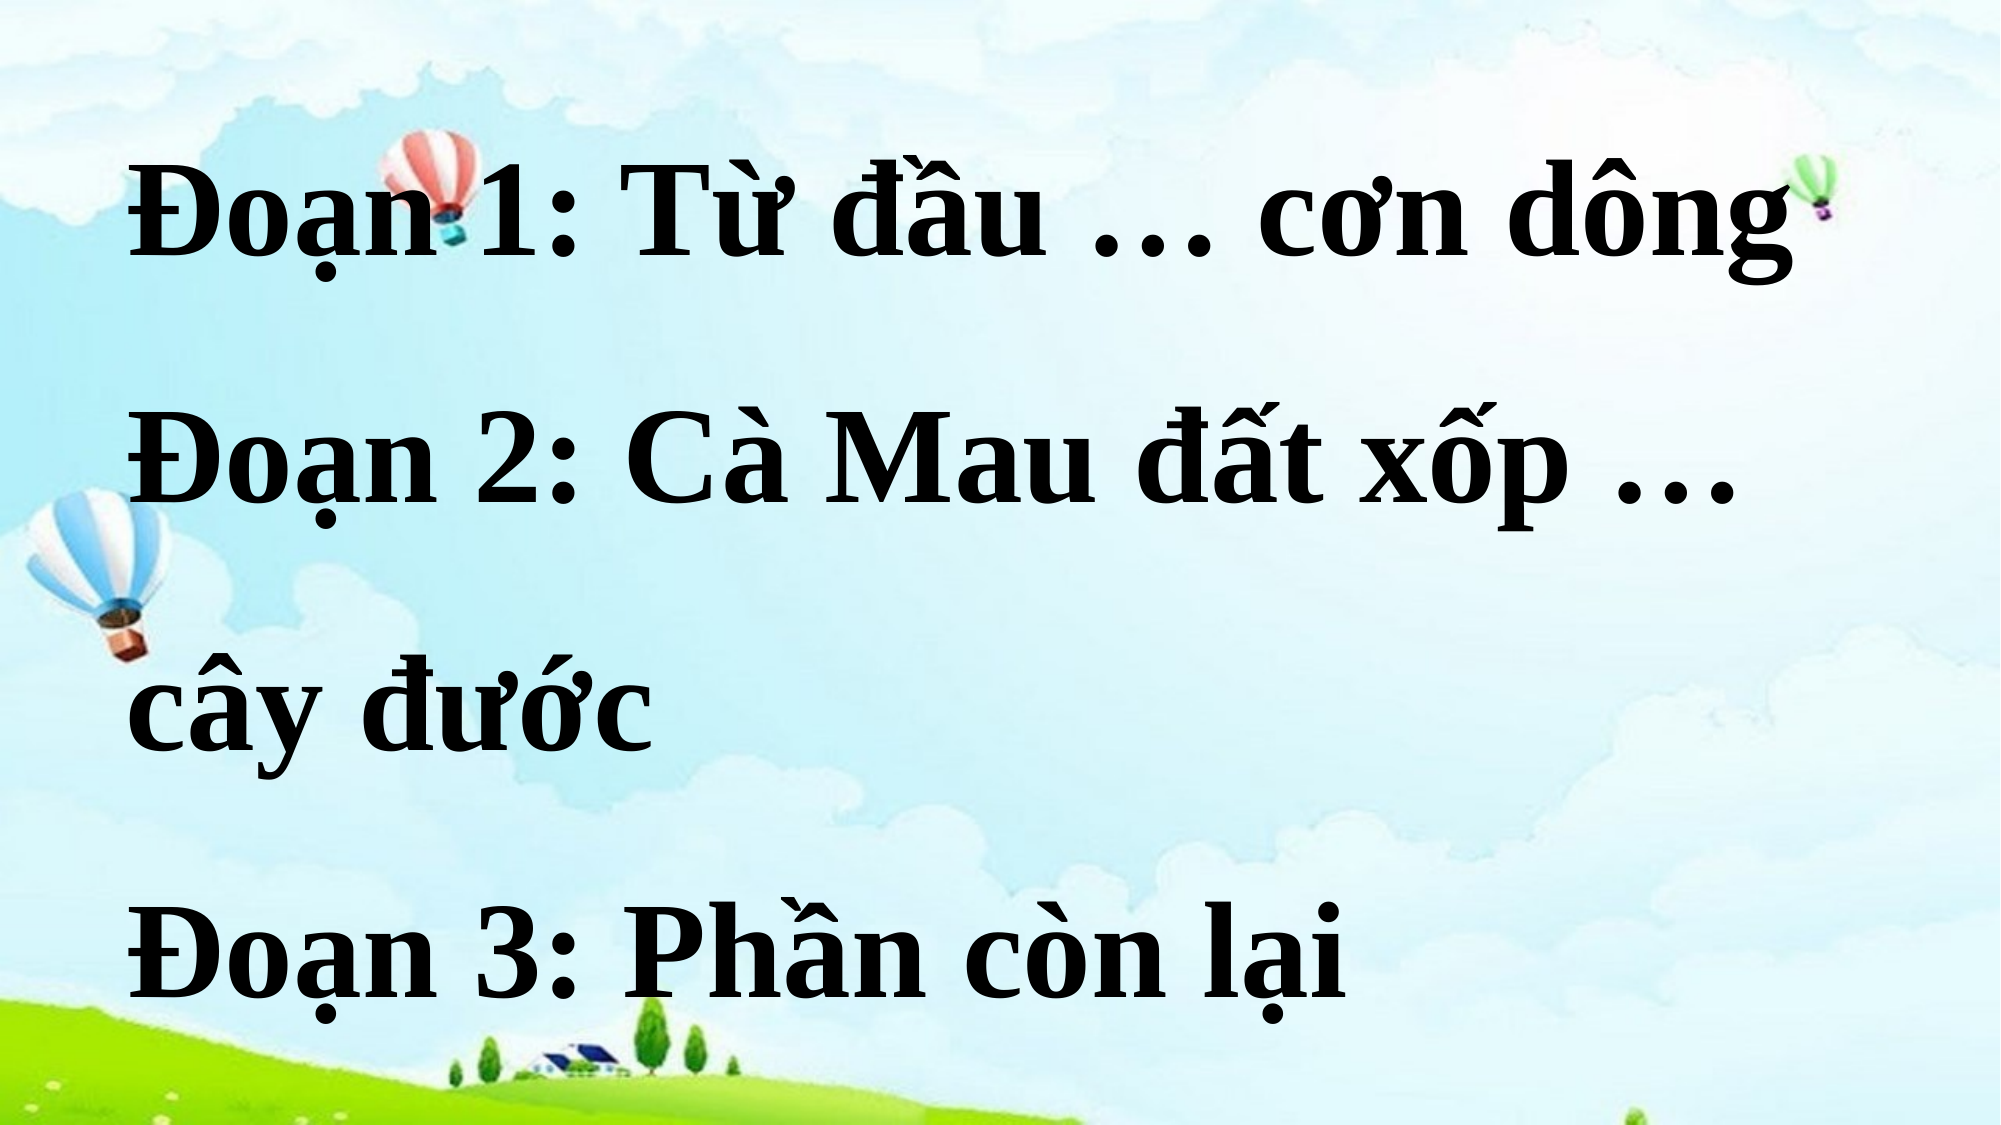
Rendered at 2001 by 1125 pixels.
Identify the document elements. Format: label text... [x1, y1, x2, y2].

text_box Đoạn 1: Từ đầu … cơn dông Đoạn 2: Cà Mau đất xốp … cây đước Đoạn 3: Phần còn lại [110, 28, 1844, 1033]
picture [0, 0, 2001, 1125]
